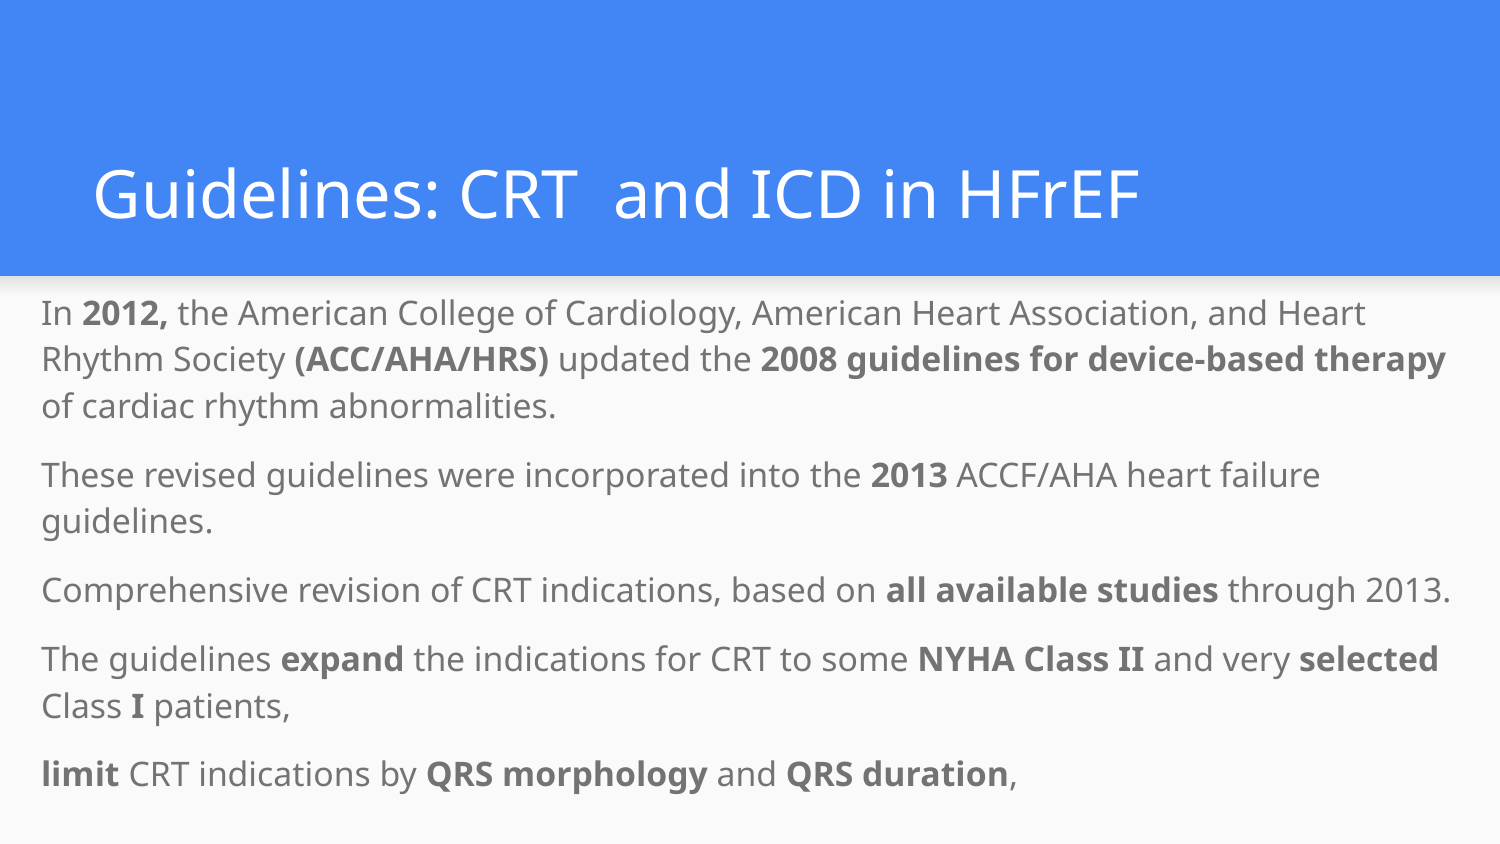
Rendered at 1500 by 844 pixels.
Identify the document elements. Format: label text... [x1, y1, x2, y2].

list In 2012, the American College of Cardiology, American Heart Association, and Heart Rhythm Society (ACC/AHA/HRS) updated the 2008 guidelines for device-based therapy of cardiac rhythm abnormalities. These revised guidelines were incorporated into the 2013 ACCF/AHA heart failure guidelines. Comprehensive revision of CRT indications, based on all available studies through 2013. The guidelines expand the indications for CRT to some NYHA Class II and very selected Class I patients, limit CRT indications by QRS morphology and QRS duration, [26, 270, 1474, 828]
title Guidelines: CRT and ICD in HFrEF [77, 121, 1427, 248]
